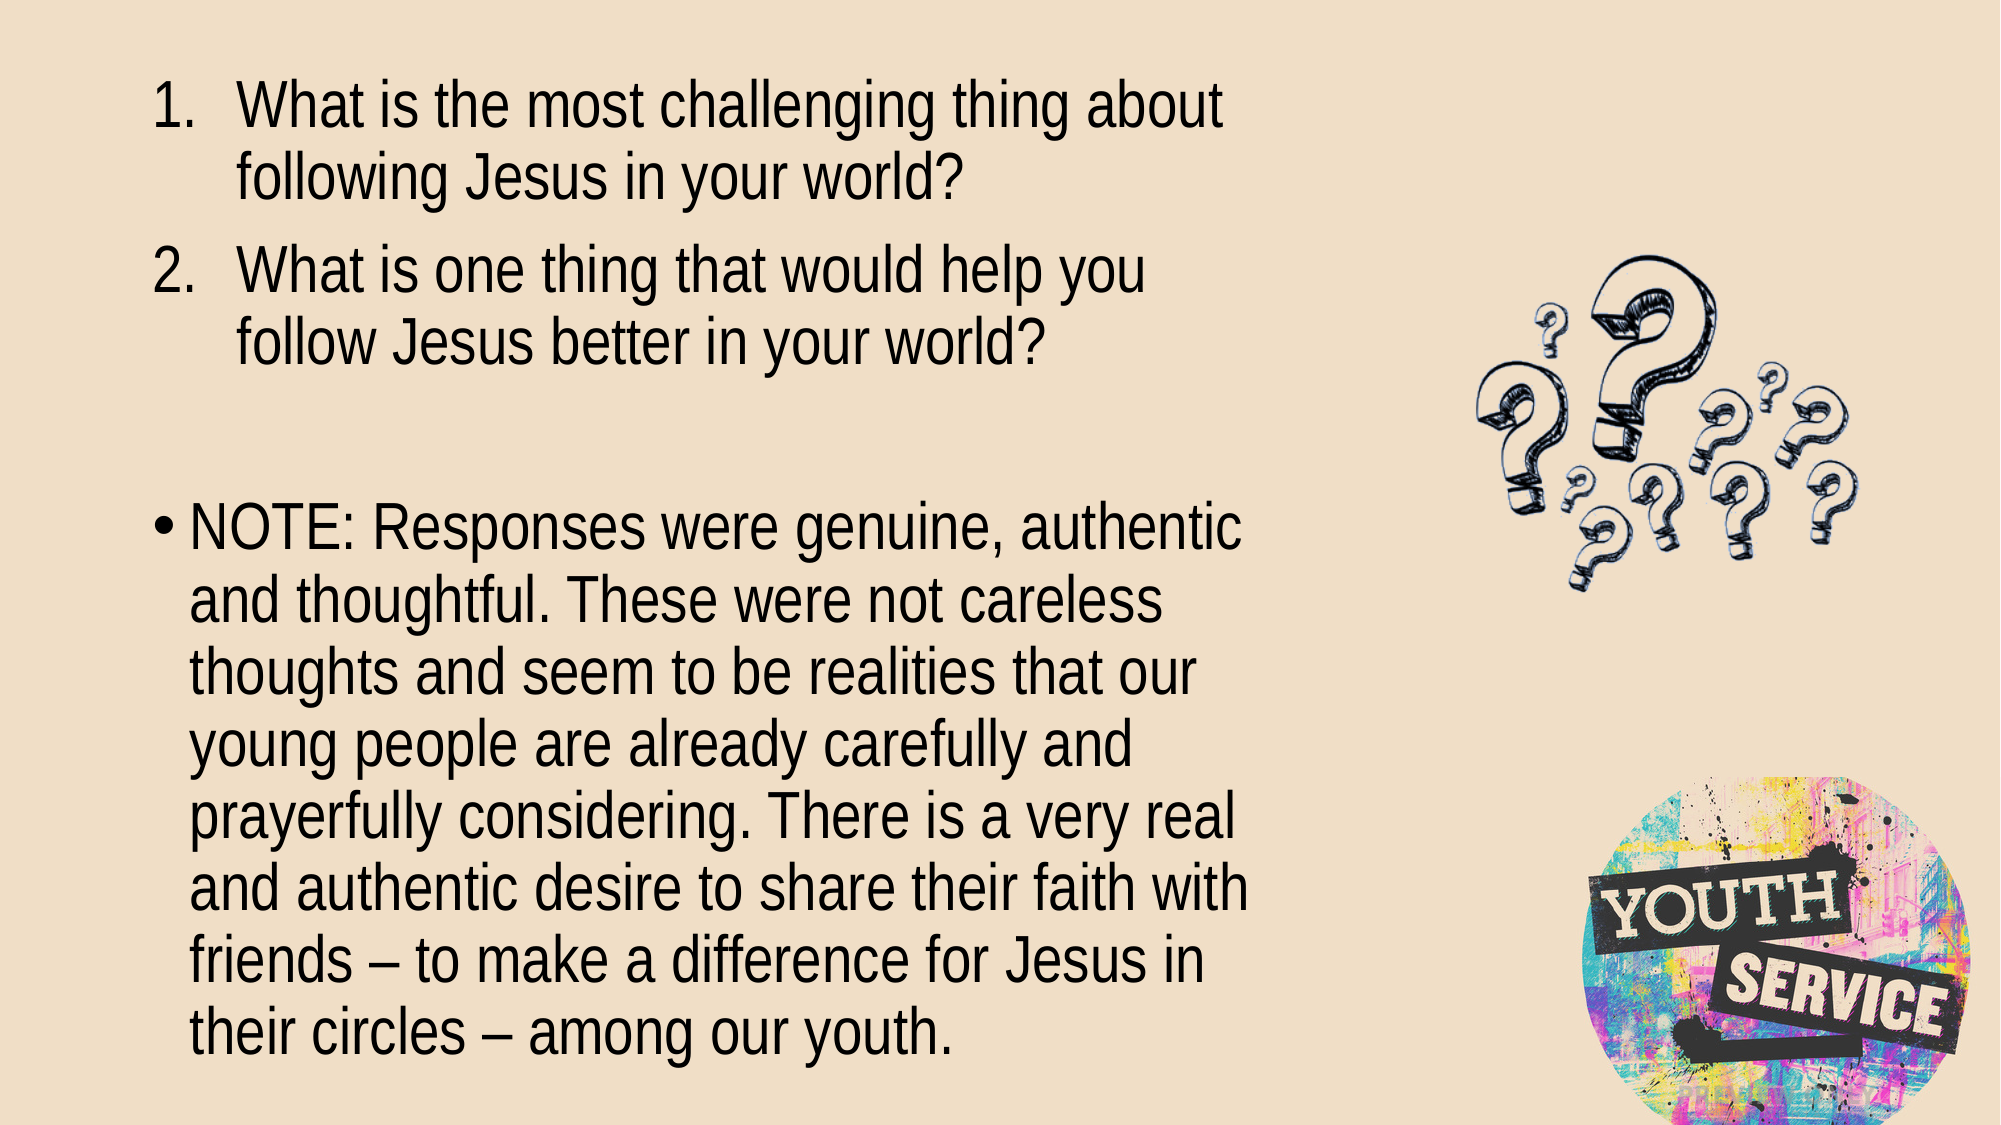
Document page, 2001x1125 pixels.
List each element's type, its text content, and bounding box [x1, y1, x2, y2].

picture [1293, 202, 2000, 677]
picture [1452, 777, 2001, 1125]
list What is the most challenging thing about following Jesus in your world? What is one thing that would help you follow Jesus better in your world? NOTE: Responses were genuine, authentic and thoughtful. These were not careless thoughts and seem to be realities that our young people are already carefully and prayerfully considering. There is a very real and authentic desire to share their faith with friends – to make a difference for Jesus in their circles – among our youth. [137, 62, 1294, 1125]
